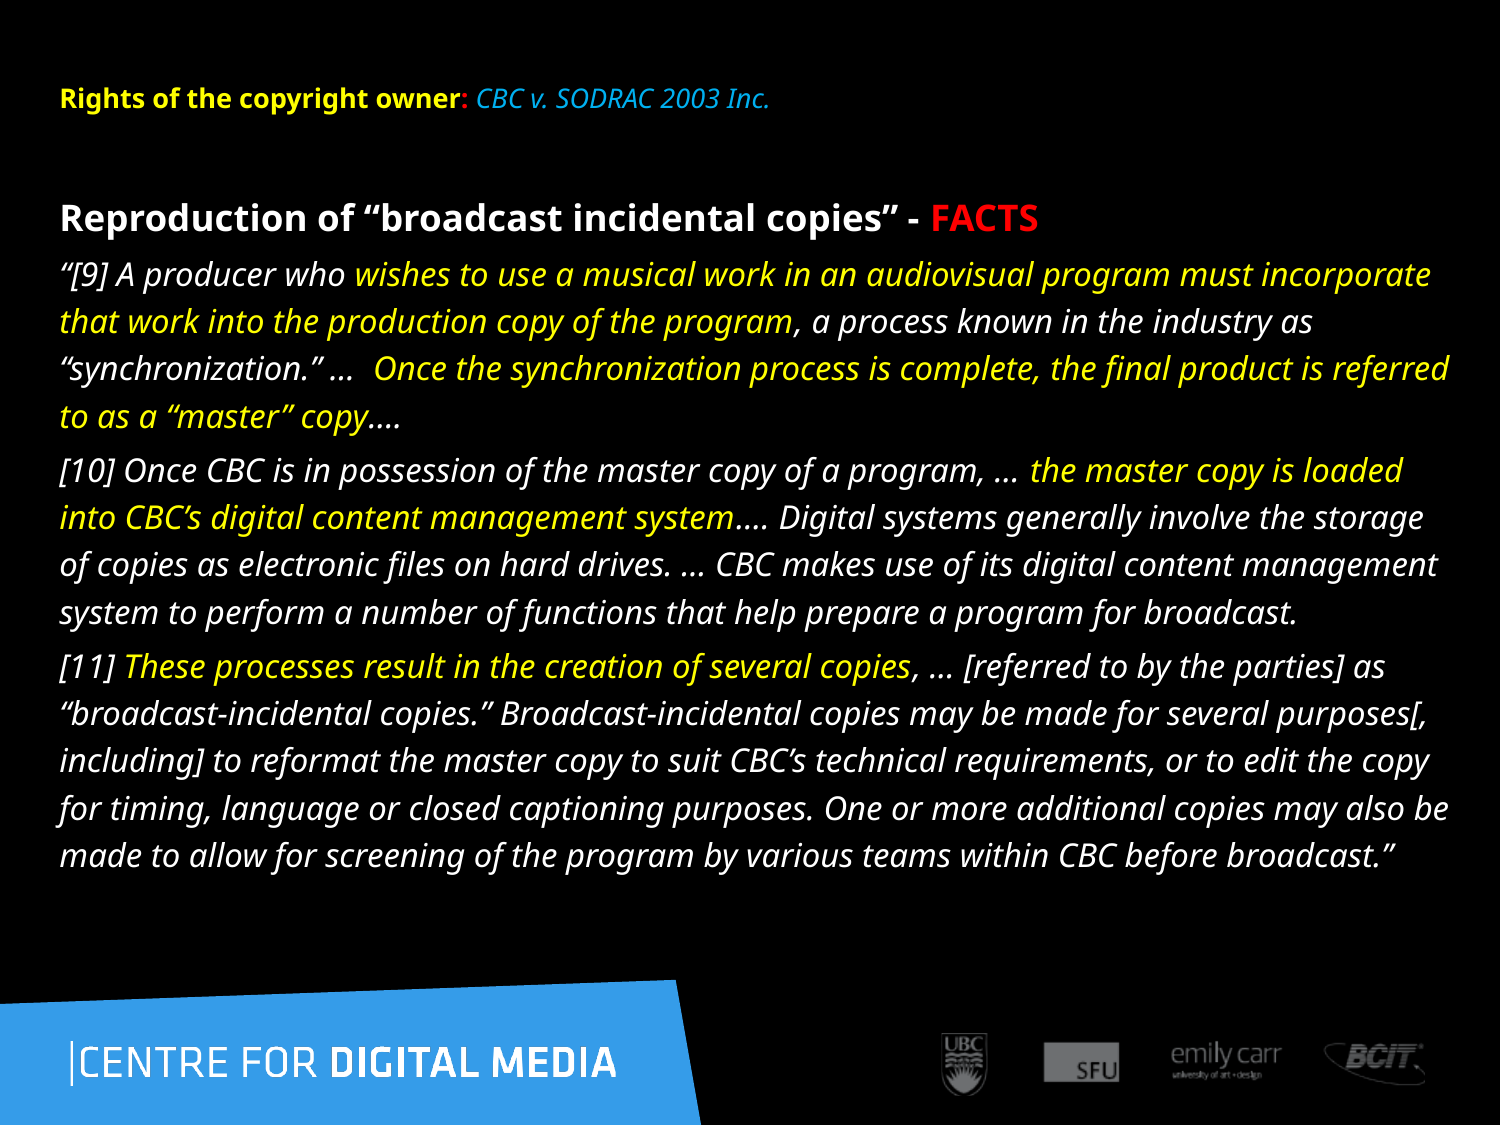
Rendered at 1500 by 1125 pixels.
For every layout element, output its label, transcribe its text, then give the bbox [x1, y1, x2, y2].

title Rights of the copyright owner: CBC v. SODRAC 2003 Inc. [46, 25, 1493, 174]
list Reproduction of “broadcast incidental copies” - FACTS “[9] A producer who wishes to use a musical work in an audiovisual program must incorporate that work into the production copy of the program, a process known in the industry as “synchronization.” … Once the synchronization process is complete, the final product is referred to as a “master” copy.… [10] Once CBC is in possession of the master copy of a program, … the master copy is loaded into CBC’s digital content management system.… Digital systems generally involve the storage of copies as electronic files on hard drives. … CBC makes use of its digital content management system to perform a number of functions that help prepare a program for broadcast. [11] These processes result in the creation of several copies, … [referred to by the parties] as “broadcast-incidental copies.” Broadcast-incidental copies may be made for several purposes[, including] to reformat the master copy to suit CBC’s technical requirements, or to edit the copy for timing, language or closed captioning purposes. One or more additional copies may also be made to allow for screening of the program by various teams within CBC before broadcast.” [46, 173, 1467, 990]
